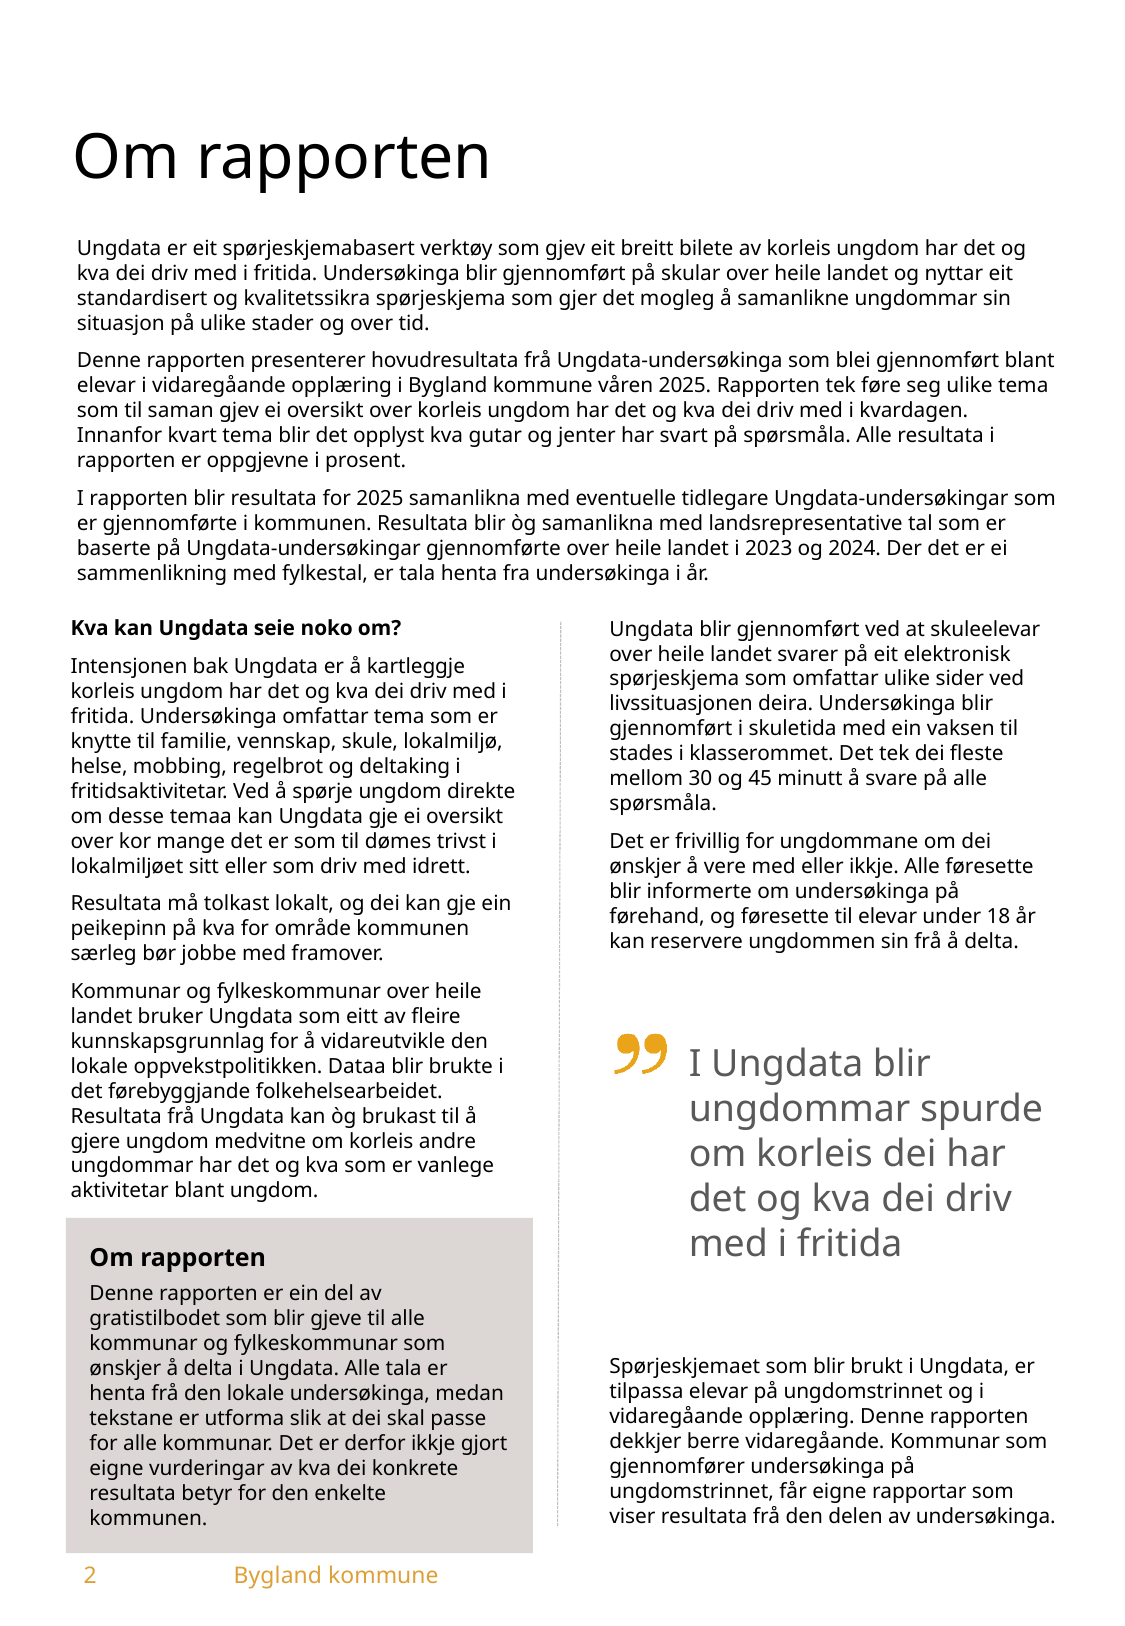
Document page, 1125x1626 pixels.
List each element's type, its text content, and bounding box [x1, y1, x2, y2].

text_box Ungdata er eit spørjeskjemabasert verktøy som gjev eit breitt bilete av korleis ungdom har det og kva dei driv med i fritida. Undersøkinga blir gjennomført på skular over heile landet og nyttar eit standardisert og kvalitetssikra spørjeskjema som gjer det mogleg å samanlikne ungdommar sin situasjon på ulike stader og over tid. Denne rapporten presenterer hovudresultata frå Ungdata-undersøkinga som blei gjennomført blant elevar i vidaregåande opplæring i Bygland kommune våren 2025. Rapporten tek føre seg ulike tema som til saman gjev ei oversikt over korleis ungdom har det og kva dei driv med i kvardagen. Innanfor kvart tema blir det opplyst kva gutar og jenter har svart på spørsmåla. Alle resultata i rapporten er oppgjevne i prosent. I rapporten blir resultata for 2025 samanlikna med eventuelle tidlegare Ungdata-undersøkingar som er gjennomførte i kommunen. Resultata blir òg samanlikna med landsrepresentative tal som er baserte på Ungdata-undersøkingar gjennomførte over heile landet i 2023 og 2024. Der det er ei sammenlikning med fylkestal, er tala henta fra undersøkinga i år. [61, 228, 1072, 608]
subtitle Kva kan Ungdata seie noko om? Intensjonen bak Ungdata er å kartleggje korleis ungdom har det og kva dei driv med i fritida. Undersøkinga omfattar tema som er knytte til familie, vennskap, skule, lokalmiljø, helse, mobbing, regelbrot og deltaking i fritidsaktivitetar. Ved å spørje ungdom direkte om desse temaa kan Ungdata gje ei oversikt over kor mange det er som til dømes trivst i lokalmiljøet sitt eller som driv med idrett. Resultata må tolkast lokalt, og dei kan gje ein peikepinn på kva for område kommunen særleg bør jobbe med framover. Kommunar og fylkeskommunar over heile landet bruker Ungdata som eitt av fleire kunnskapsgrunnlag for å vidareutvikle den lokale oppvekstpolitikken. Dataa blir brukte i det førebyggjande folkehelsearbeidet. Resultata frå Ungdata kan òg brukast til å gjere ungdom medvitne om korleis andre ungdommar har det og kva som er vanlege aktivitetar blant ungdom. [55, 607, 533, 1471]
text_box Om rapporten Denne rapporten er ein del av gratistilbodet som blir gjeve til alle kommunar og fylkeskommunar som ønskjer å delta i Ungdata. Alle tala er henta frå den lokale undersøkinga, medan tekstane er utforma slik at dei skal passe for alle kommunar. Det er derfor ikkje gjort eigne vurderingar av kva dei konkrete resultata betyr for den enkelte kommunen. [65, 1217, 533, 1554]
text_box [557, 621, 561, 1528]
text_box Ungdata blir gjennomført ved at skuleelevar over heile landet svarer på eit elektronisk spørjeskjema som omfattar ulike sider ved livssituasjonen deira. Undersøkinga blir gjennomført i skuletida med ein vaksen til stades i klasserommet. Det tek dei fleste mellom 30 og 45 minutt å svare på alle spørsmåla. Det er frivillig for ungdommane om dei ønskjer å vere med eller ikkje. Alle føresette blir informerte om undersøkinga på førehand, og føresette til elevar under 18 år kan reservere ungdommen sin frå å delta. Spørjeskjemaet som blir brukt i Ungdata, er tilpassa elevar på ungdomstrinnet og i vidaregåande opplæring. Denne rapporten dekkjer berre vidaregåande. Kommunar som gjennomfører undersøkinga på ungdomstrinnet, får eigne rapportar som viser resultata frå den delen av undersøkinga. [594, 608, 1072, 1483]
text_box 2 Bygland kommune [69, 1553, 1068, 1596]
text_box I Ungdata blir ungdommar spurde om korleis dei har det og kva dei driv med i fritida [670, 1031, 1068, 1272]
picture [608, 1028, 670, 1079]
text_box Om rapporten [57, 89, 1072, 228]
